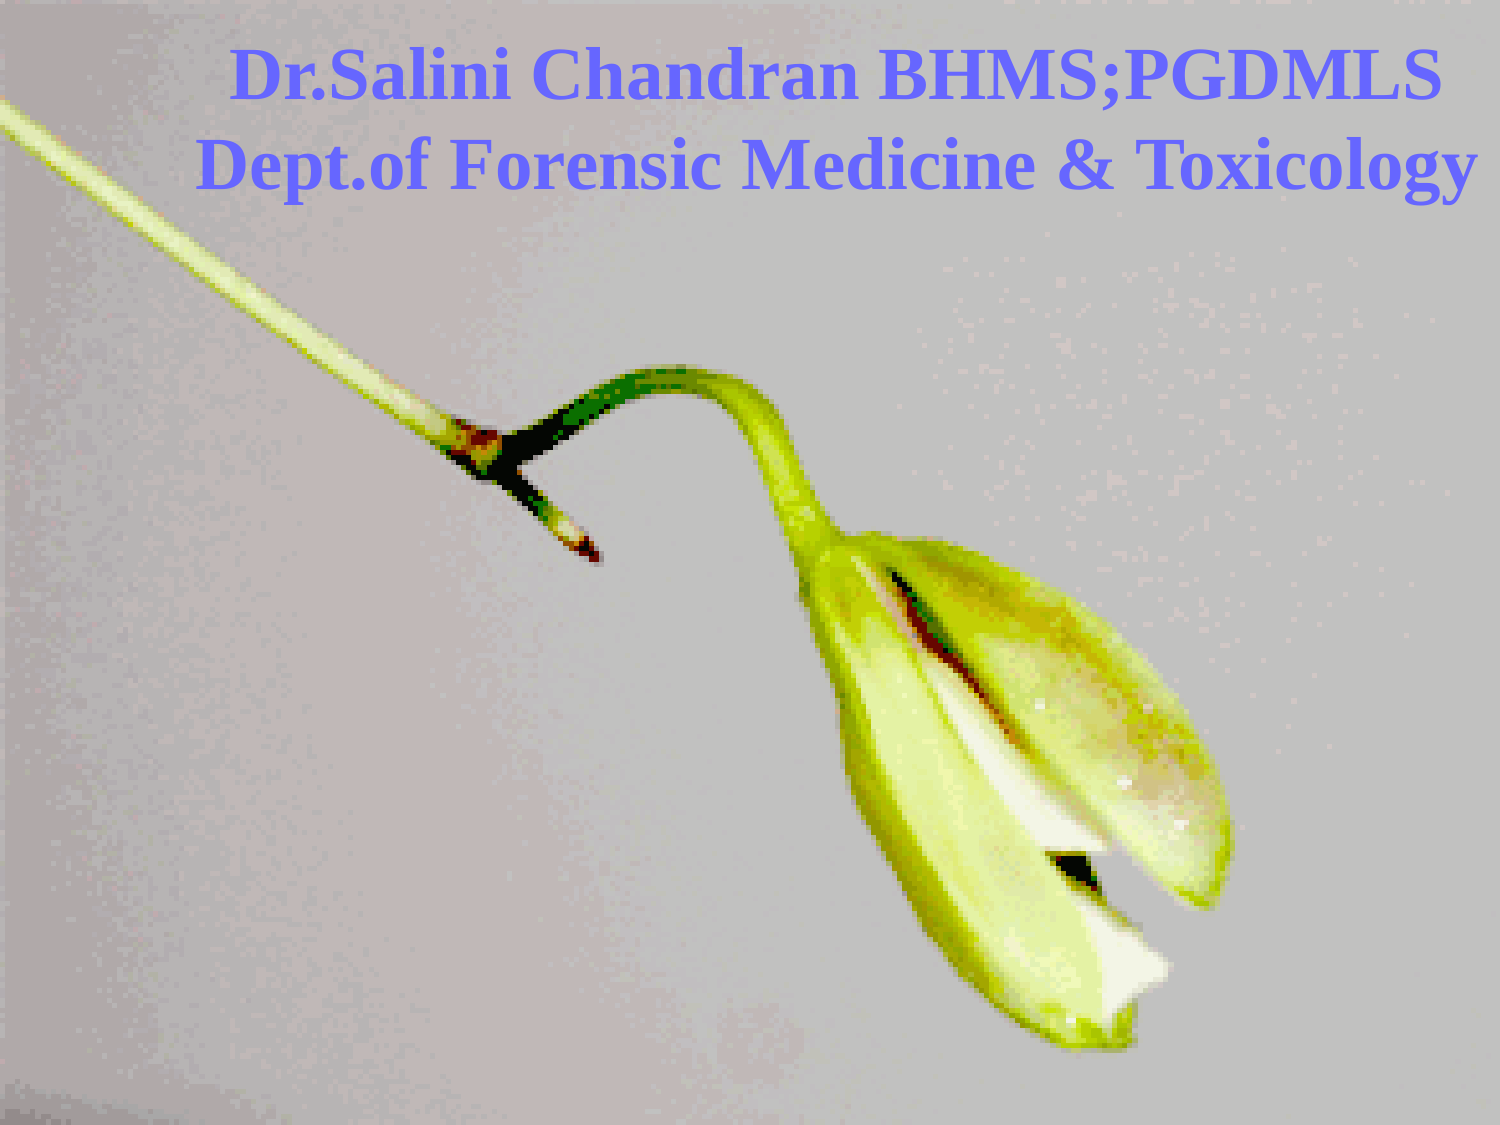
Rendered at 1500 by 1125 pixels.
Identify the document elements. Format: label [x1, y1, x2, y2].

list [0, 0, 1500, 1125]
